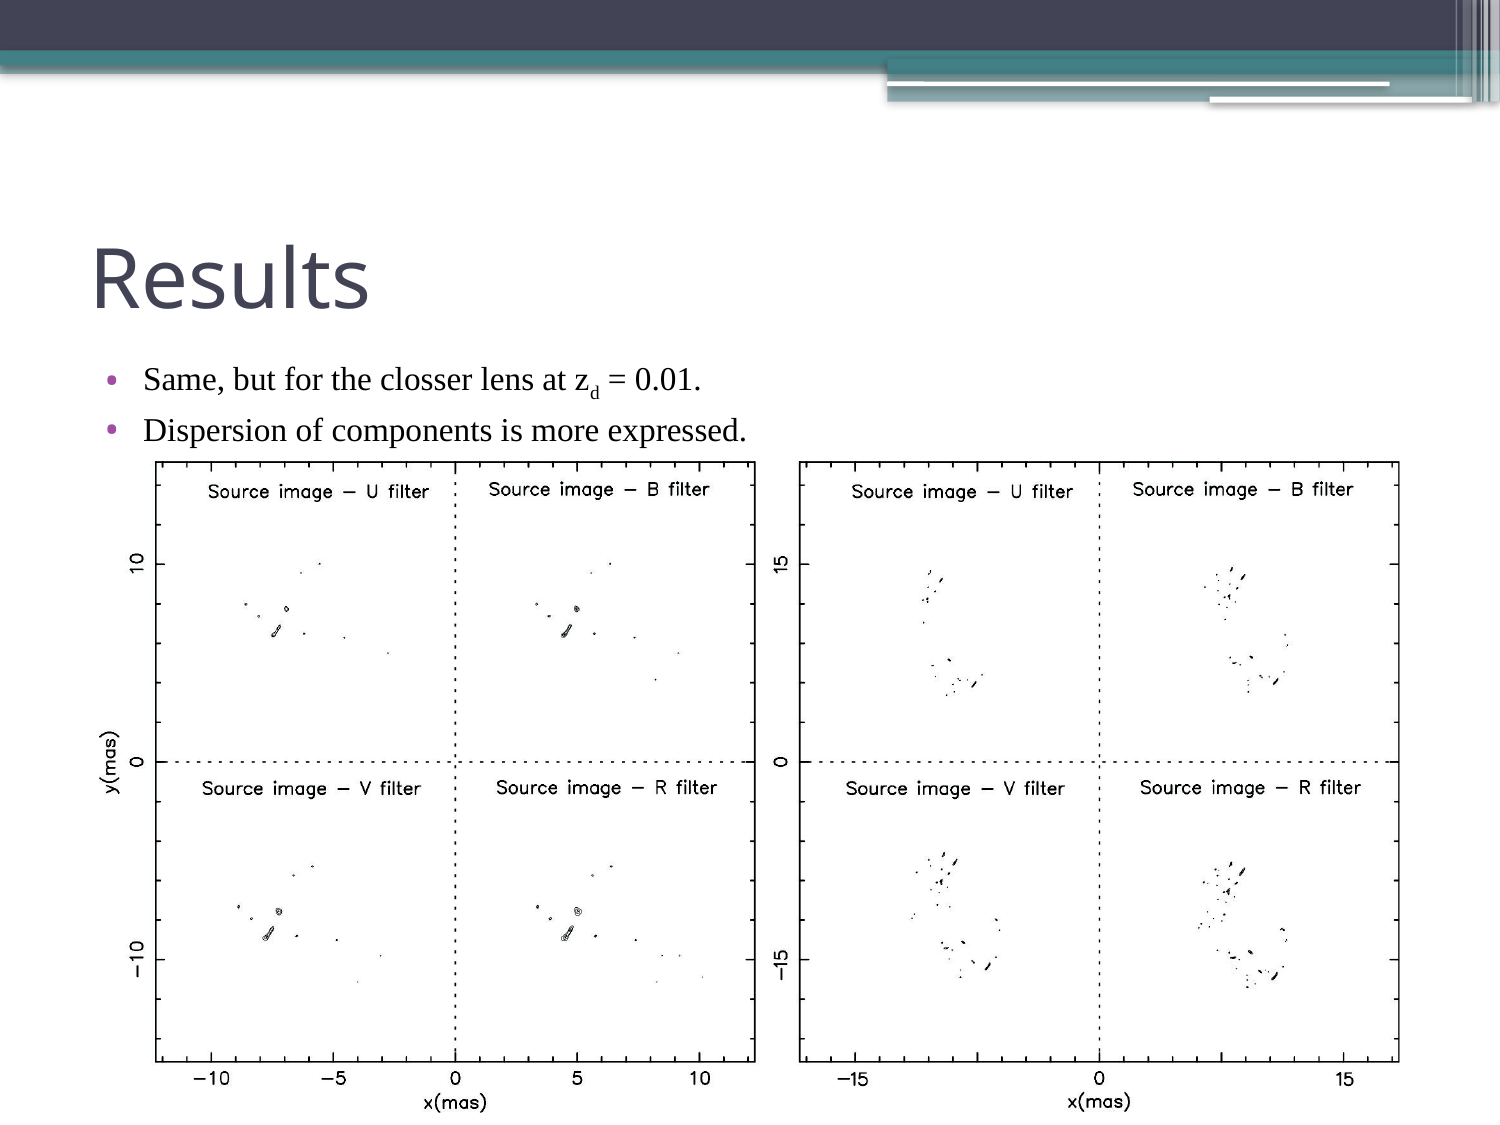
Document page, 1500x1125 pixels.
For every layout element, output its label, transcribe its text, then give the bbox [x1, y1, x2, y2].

picture [99, 460, 1401, 1113]
title Results [75, 187, 1425, 350]
list Same, but for the closser lens at zd = 0.01. Dispersion of components is more expressed. [75, 350, 1425, 456]
